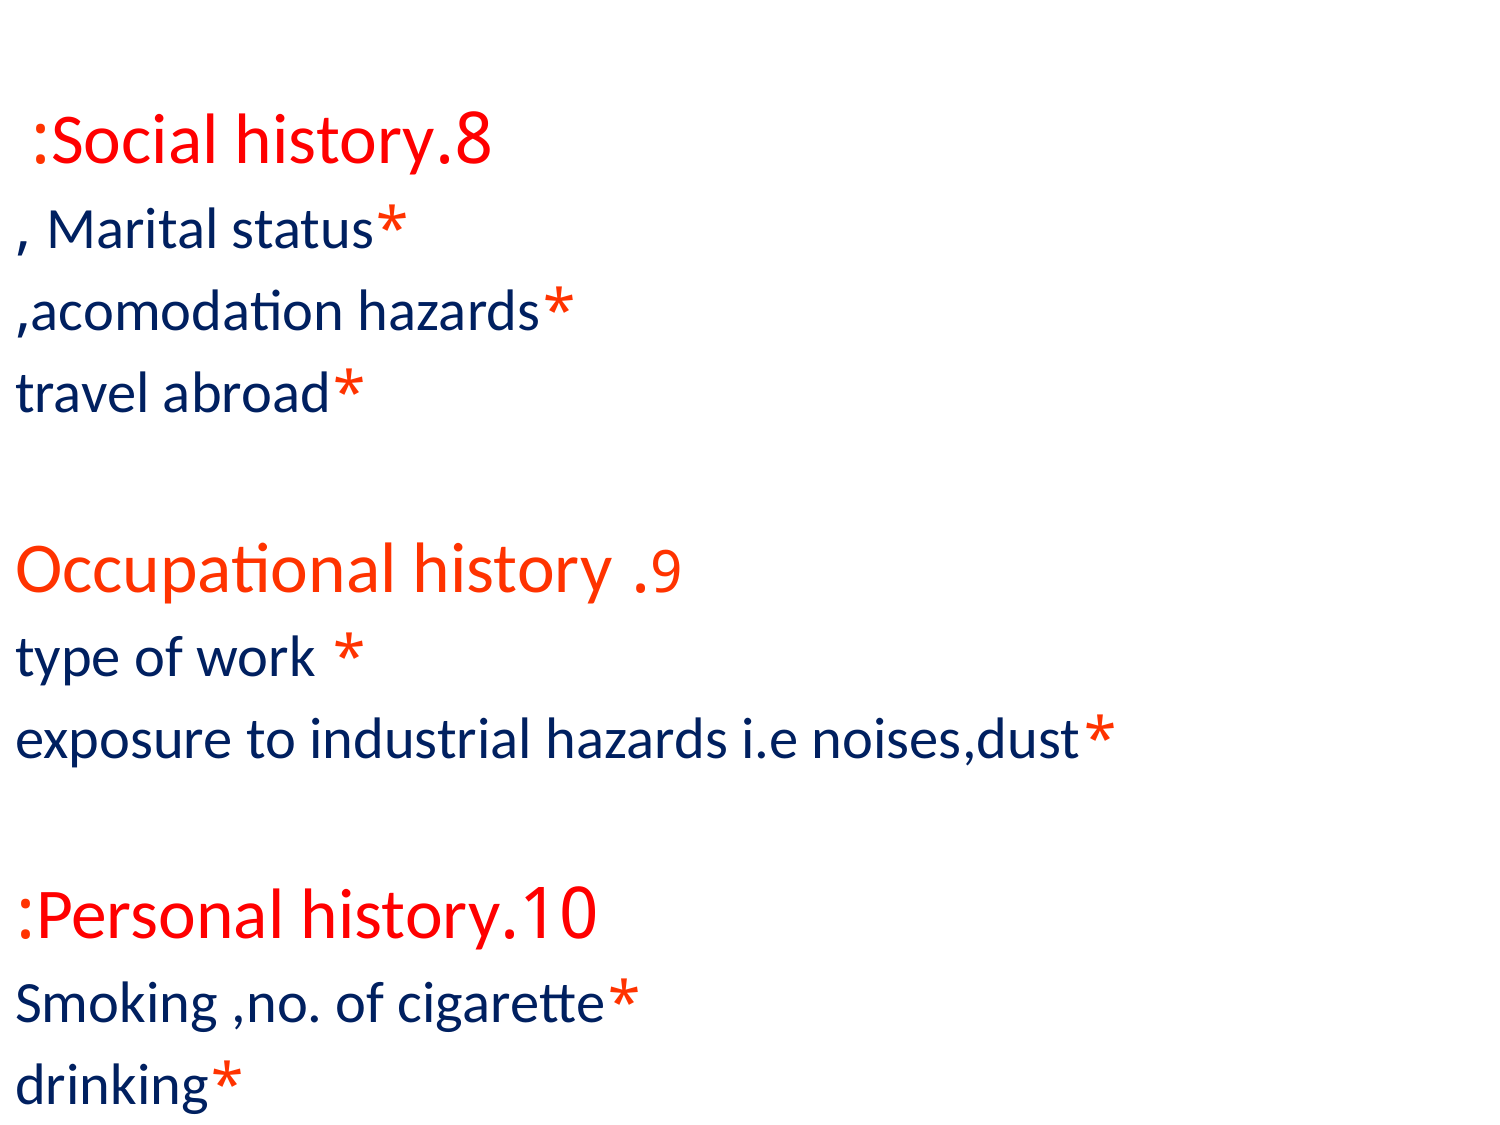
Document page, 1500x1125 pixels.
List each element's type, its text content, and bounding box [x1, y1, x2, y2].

list 8.Social history: *Marital status , *acomodation hazards, *travel abroad 9. Occupational history * type of work *exposure to industrial hazards i.e noises,dust 10.Personal history: *Smoking ,no. of cigarette *drinking [0, 0, 1500, 1125]
